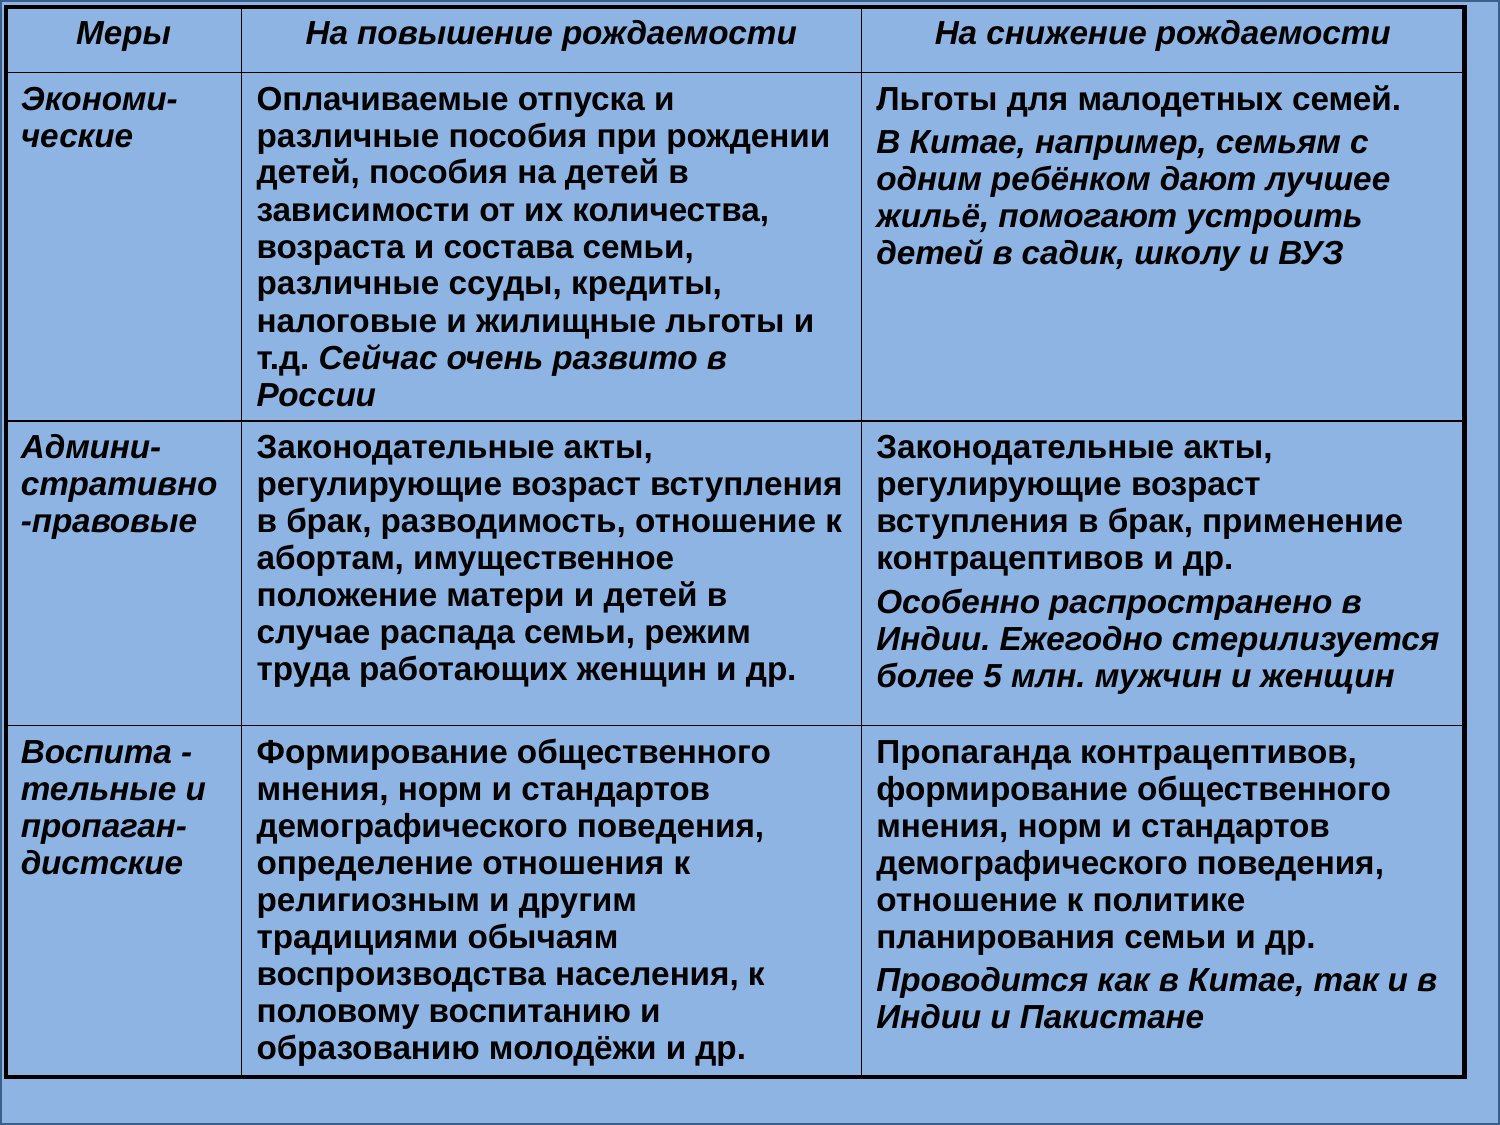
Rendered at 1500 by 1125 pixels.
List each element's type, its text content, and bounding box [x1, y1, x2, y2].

table_header На повышение рождаемости [242, 9, 861, 72]
text_box [0, 0, 1500, 1125]
table_header Меры [8, 9, 241, 72]
table_cell Пропаганда контрацептивов, формирование общественного мнения, норм и стандартов демографического поведения, отношение к политике планирования семьи и др. Проводится как в Китае, так и в Индии и Пакистане [862, 726, 1462, 1075]
table_cell Оплачиваемые отпуска и различные пособия при рождении детей, пособия на детей в зависимости от их количества, возраста и состава семьи, различные ссуды, кредиты, налоговые и жилищные льготы и т.д. Сейчас очень развито в России [242, 73, 861, 420]
table_cell Экономи-ческие [8, 73, 241, 420]
table_header На снижение рождаемости [862, 9, 1462, 72]
table_cell Воспита -тельные и пропаган-дистские [8, 726, 241, 1075]
table_cell Законодательные акты, регулирующие возраст вступления в брак, разводимость, отношение к абортам, имущественное положение матери и детей в случае распада семьи, режим труда работающих женщин и др. [242, 422, 861, 725]
table_cell Законодательные акты, регулирующие возраст вступления в брак, применение контрацептивов и др. Особенно распространено в Индии. Ежегодно стерилизуется более 5 млн. мужчин и женщин [862, 422, 1462, 725]
table_cell Льготы для малодетных семей. В Китае, например, семьям с одним ребёнком дают лучшее жильё, помогают устроить детей в садик, школу и ВУЗ [862, 73, 1462, 420]
table_cell Админи-стративно-правовые [8, 422, 241, 725]
table_cell Формирование общественного мнения, норм и стандартов демографического поведения, определение отношения к религиозным и другим традициями обычаям воспроизводства населения, к половому воспитанию и образованию молодёжи и др. [242, 726, 861, 1075]
